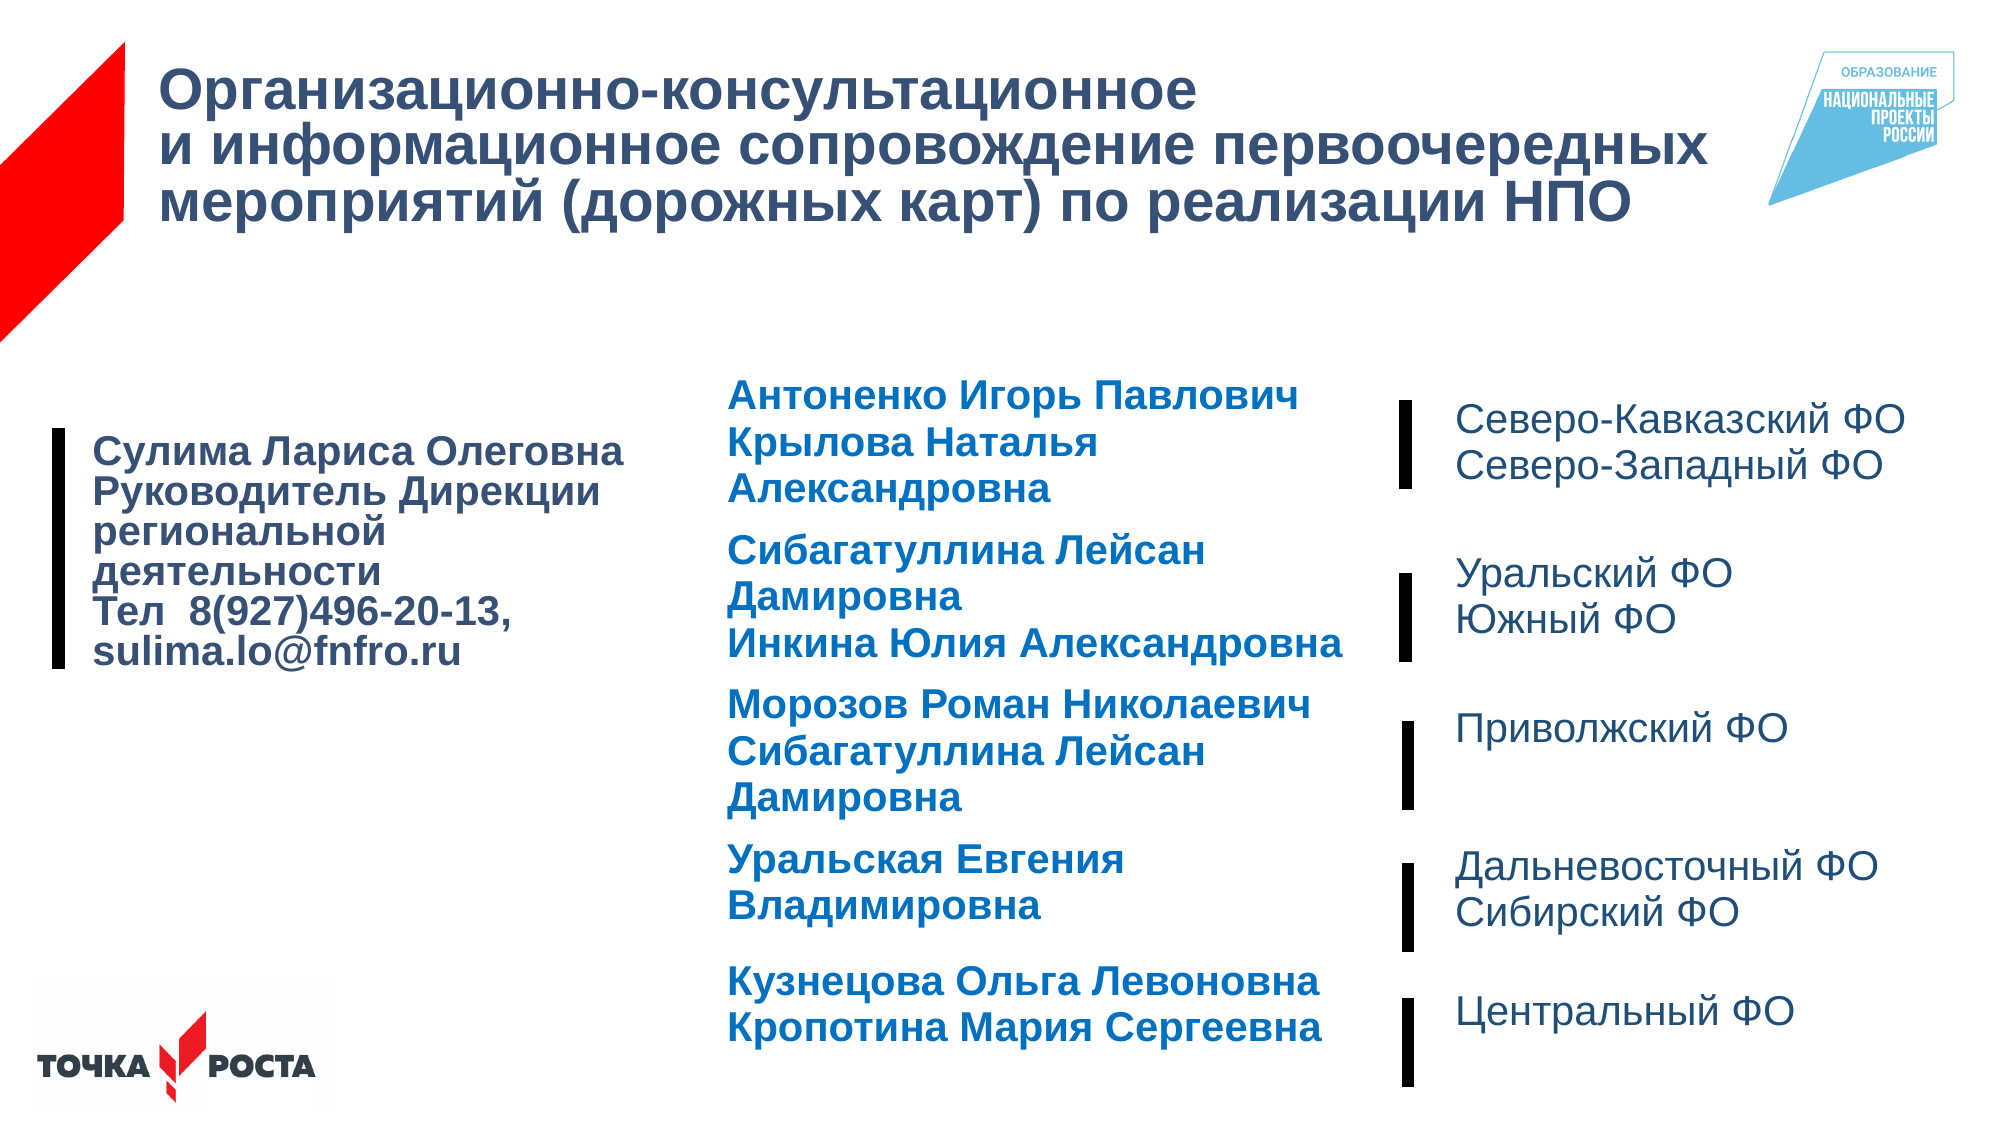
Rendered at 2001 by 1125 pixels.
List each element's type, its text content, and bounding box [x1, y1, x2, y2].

picture [30, 975, 335, 1111]
table_cell Морозов Роман Николаевич Сибагатуллина Лейсан Дамировна [713, 674, 1439, 827]
table_cell Уральский ФО Южный ФО [1441, 520, 1933, 673]
table_cell Приволжский ФО [1441, 674, 1933, 827]
table_cell Центральный ФО [1441, 951, 1933, 1071]
table_header Антоненко Игорь Павлович Крылова Наталья Александровна [713, 365, 1439, 518]
table_cell Кузнецова Ольга Левоновна Кропотина Мария Сергеевна [713, 951, 1439, 1071]
text_box Организационно-консультационное и информационное сопровождение первоочередных мероприятий (дорожных карт) по реализации НПО [143, 0, 1805, 336]
table_header Северо-Кавказcкий ФО Северо-Западный ФО [1441, 365, 1933, 518]
table_cell Уральская Евгения Владимировна [713, 829, 1439, 949]
table_cell Сибагатуллина Лейсан Дамировна Инкина Юлия Александровна [713, 520, 1439, 673]
text_box Сулима Лариса Олеговна Руководитель Дирекции региональной деятельности Тел 8(927)496-20-13, sulima.lo@fnfro.ru [76, 424, 676, 706]
table_cell Дальневосточный ФО Сибирский ФО [1441, 829, 1933, 949]
picture [1805, 47, 1956, 211]
